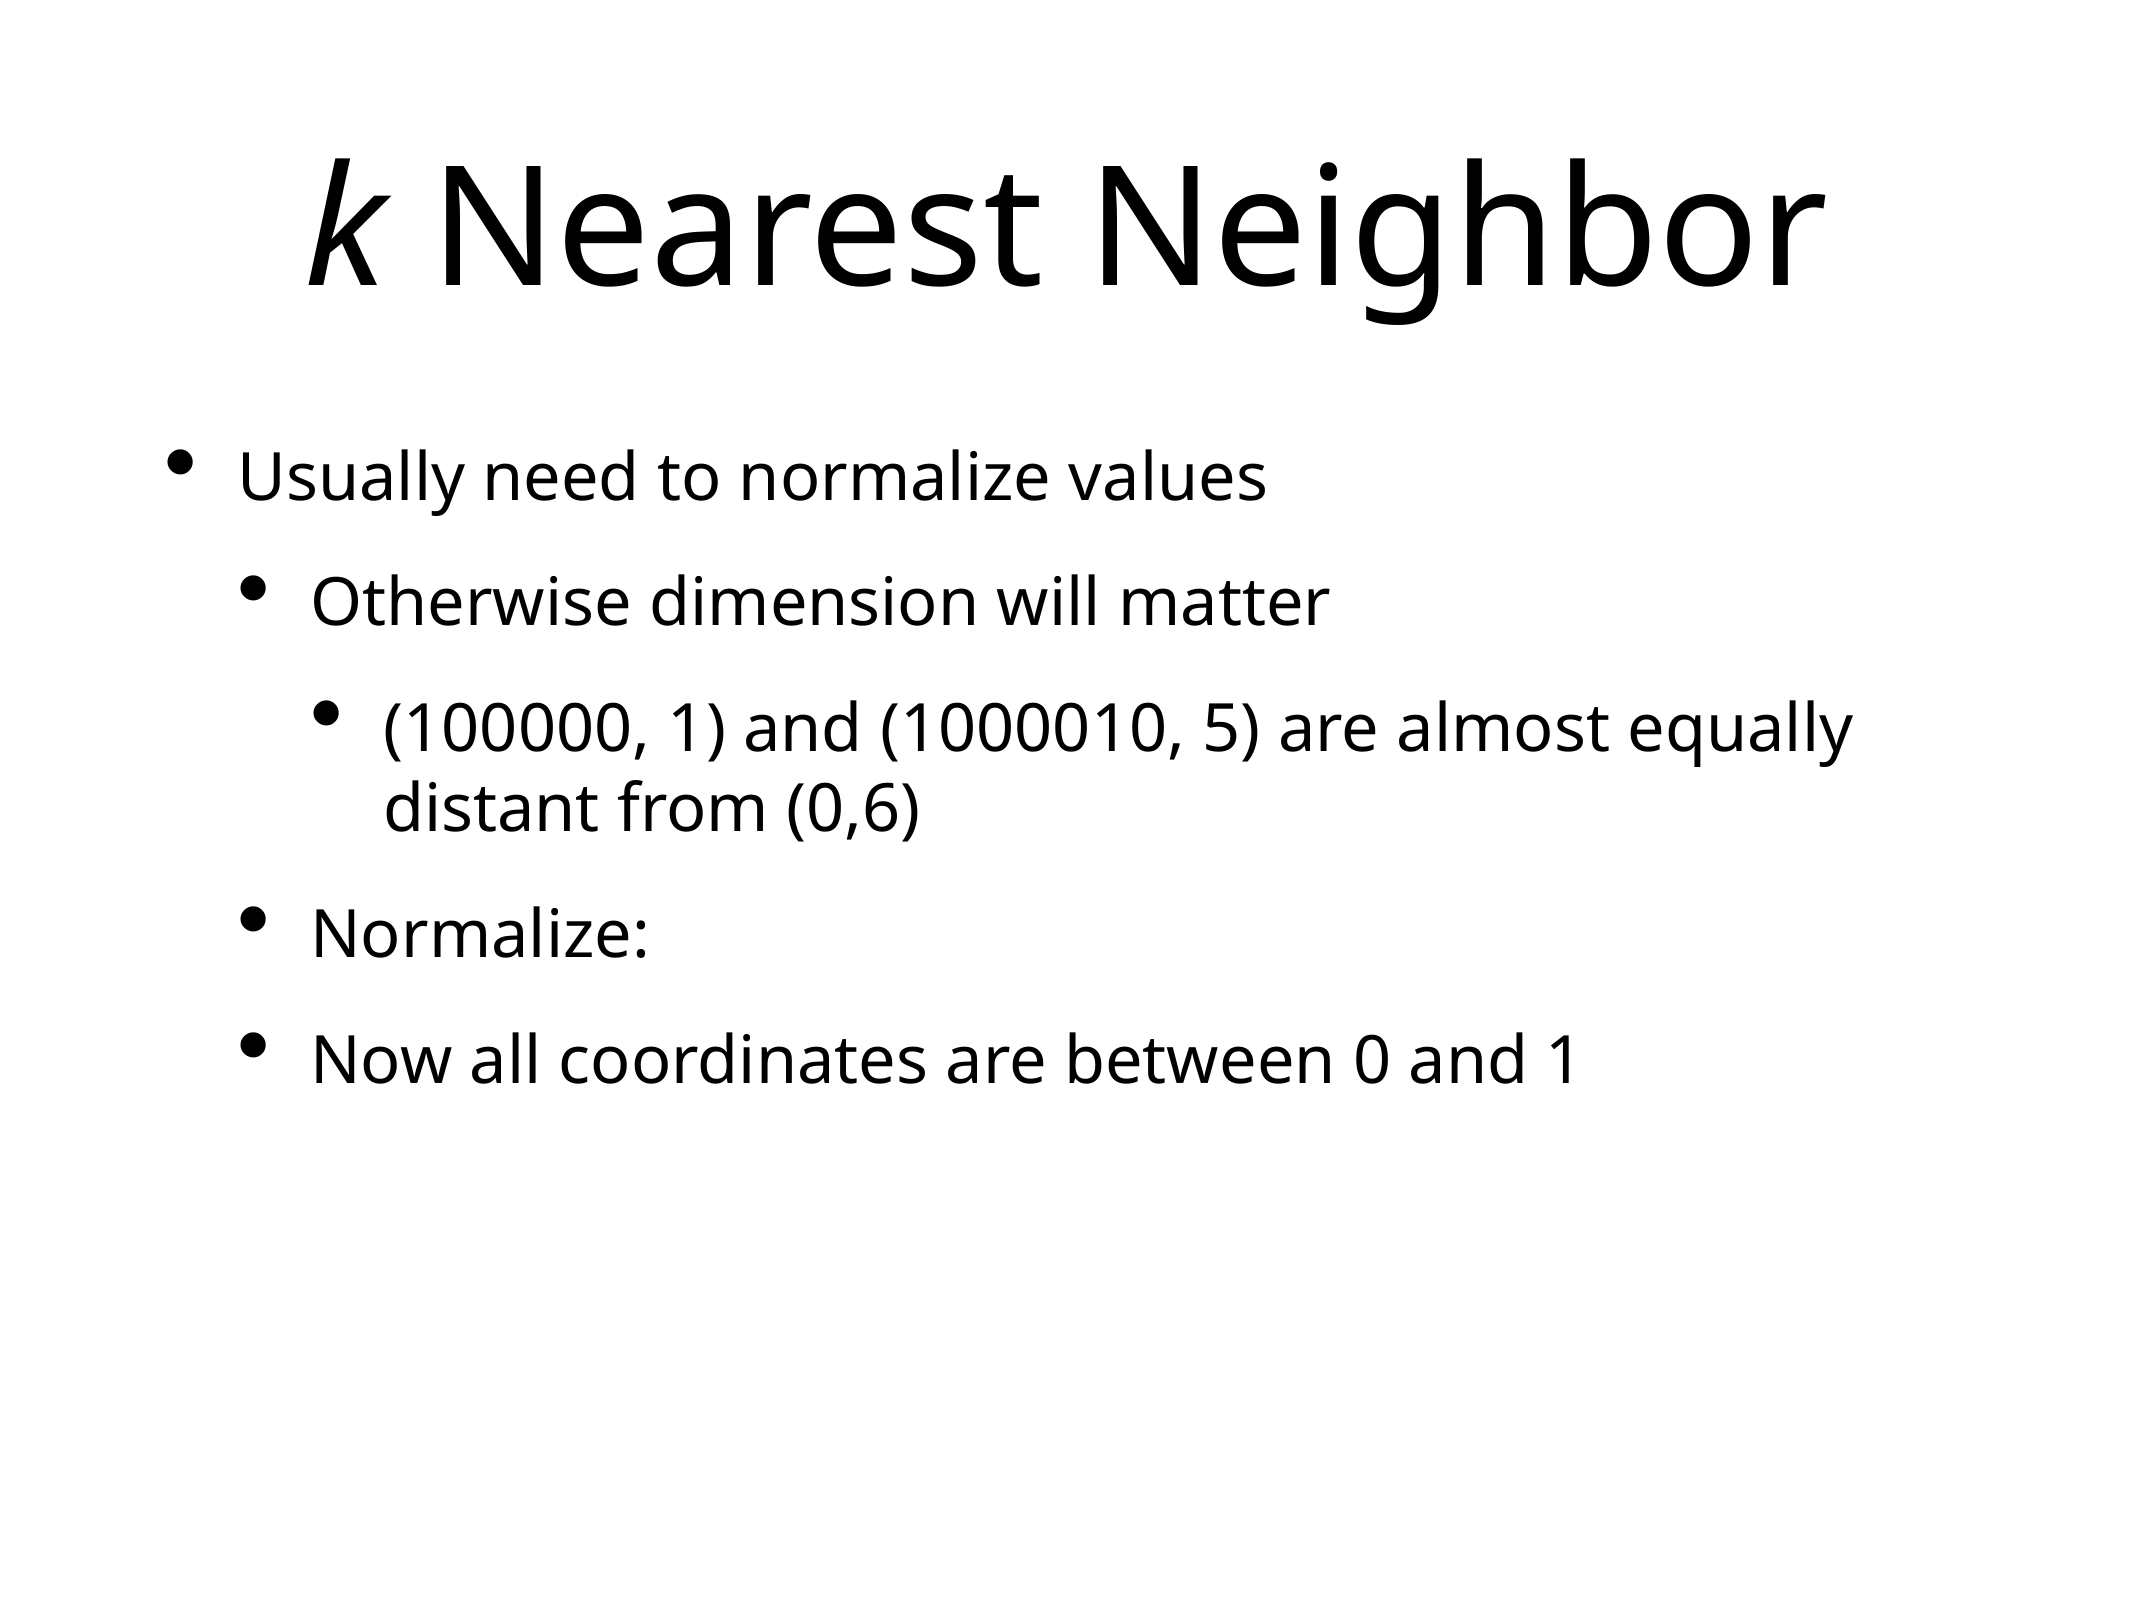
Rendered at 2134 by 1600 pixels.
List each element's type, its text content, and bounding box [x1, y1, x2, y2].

title k Nearest Neighbor [155, 41, 1978, 397]
list Usually need to normalize values Otherwise dimension will matter (100000, 1) and (1000010, 5) are almost equally distant from (0,6) Normalize: Now all coordinates are between 0 and 1 [155, 424, 1978, 1457]
